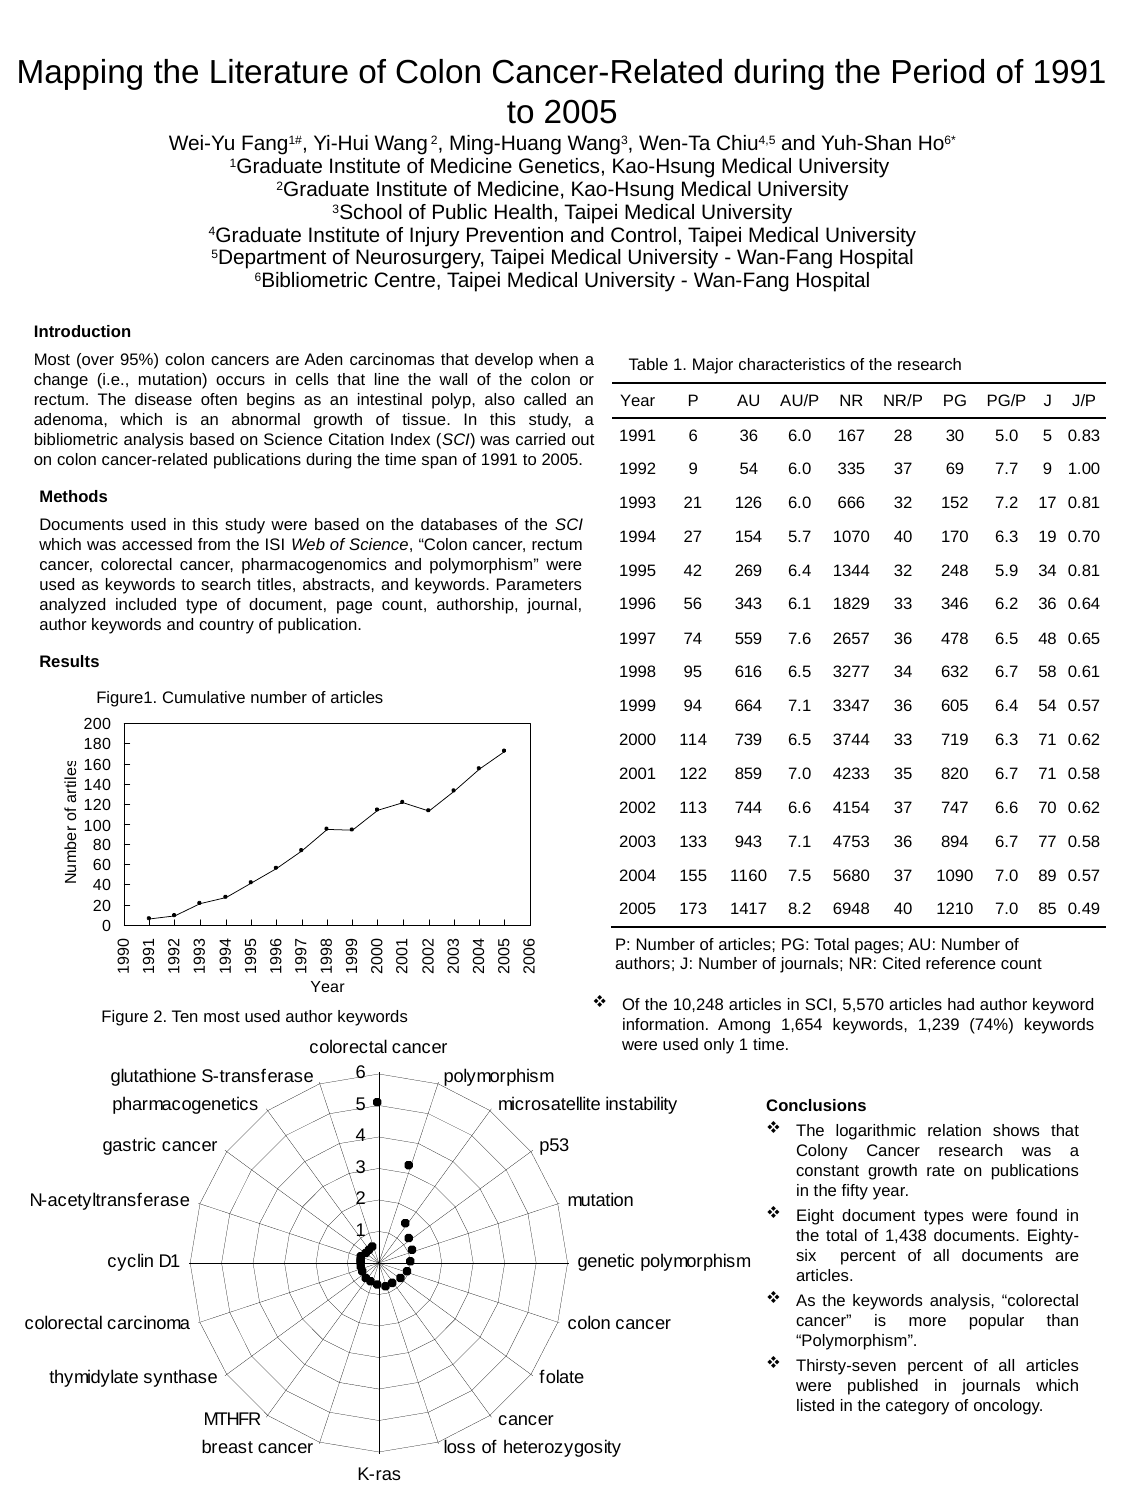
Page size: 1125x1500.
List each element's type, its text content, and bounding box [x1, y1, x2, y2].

text_box Of the 10,248 articles in SCI, 5,570 articles had author keyword information. Among 1,654 keywords, 1,239 (74%) keywords were used only 1 time. [840, 986, 1110, 1061]
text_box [599, 346, 1109, 982]
text_box Mapping the Literature of Colon Cancer-Related during the Period of 1991 to 2005 Wei-Yu Fang1#, Yi-Hui Wang 2, Ming-Huang Wang3, Wen-Ta Chiu4,5 and Yuh-Shan Ho6* 1Graduate Institute of Medicine Genetics, Kao-Hsung Medical University 2Graduate Institute of Medicine, Kao-Hsung Medical University 3School of Public Health, Taipei Medical University 4Graduate Institute of Injury Prevention and Control, Taipei Medical University 5Department of Neurosurgery, Taipei Medical University - Wan-Fang Hospital 6Bibliometric Centre, Taipei Medical University - Wan-Fang Hospital [0, 43, 1125, 298]
text_box Conclusions The logarithmic relation shows that Colony Cancer research was a constant growth rate on publications in the fifty year. Eight document types were found in the total of 1,438 documents. Eighty-six percent of all documents are articles. As the keywords analysis, “colorectal cancer” is more popular than “Polymorphism”. Thirsty-seven percent of all articles were published in journals which listed in the category of oncology. [840, 1087, 1095, 1422]
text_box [53, 679, 551, 1005]
text_box Results [24, 643, 594, 679]
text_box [0, 974, 835, 1500]
text_box Methods Documents used in this study were based on the databases of the SCI which was accessed from the ISI Web of Science, “Colon cancer, rectum cancer, colorectal cancer, pharmacogenomics and polymorphism” were used as keywords to search titles, abstracts, and keywords. Parameters analyzed included type of document, page count, authorship, journal, author keywords and country of publication. [24, 478, 594, 641]
text_box Introduction Most (over 95%) colon cancers are Aden carcinomas that develop when a change (i.e., mutation) occurs in cells that line the wall of the colon or rectum. The disease often begins as an intestinal polyp, also called an adenoma, which is an abnormal growth of tissue. In this study, a bibliometric analysis based on Science Citation Index (SCI) was carried out on colon cancer-related publications during the time span of 1991 to 2005. [19, 312, 610, 476]
